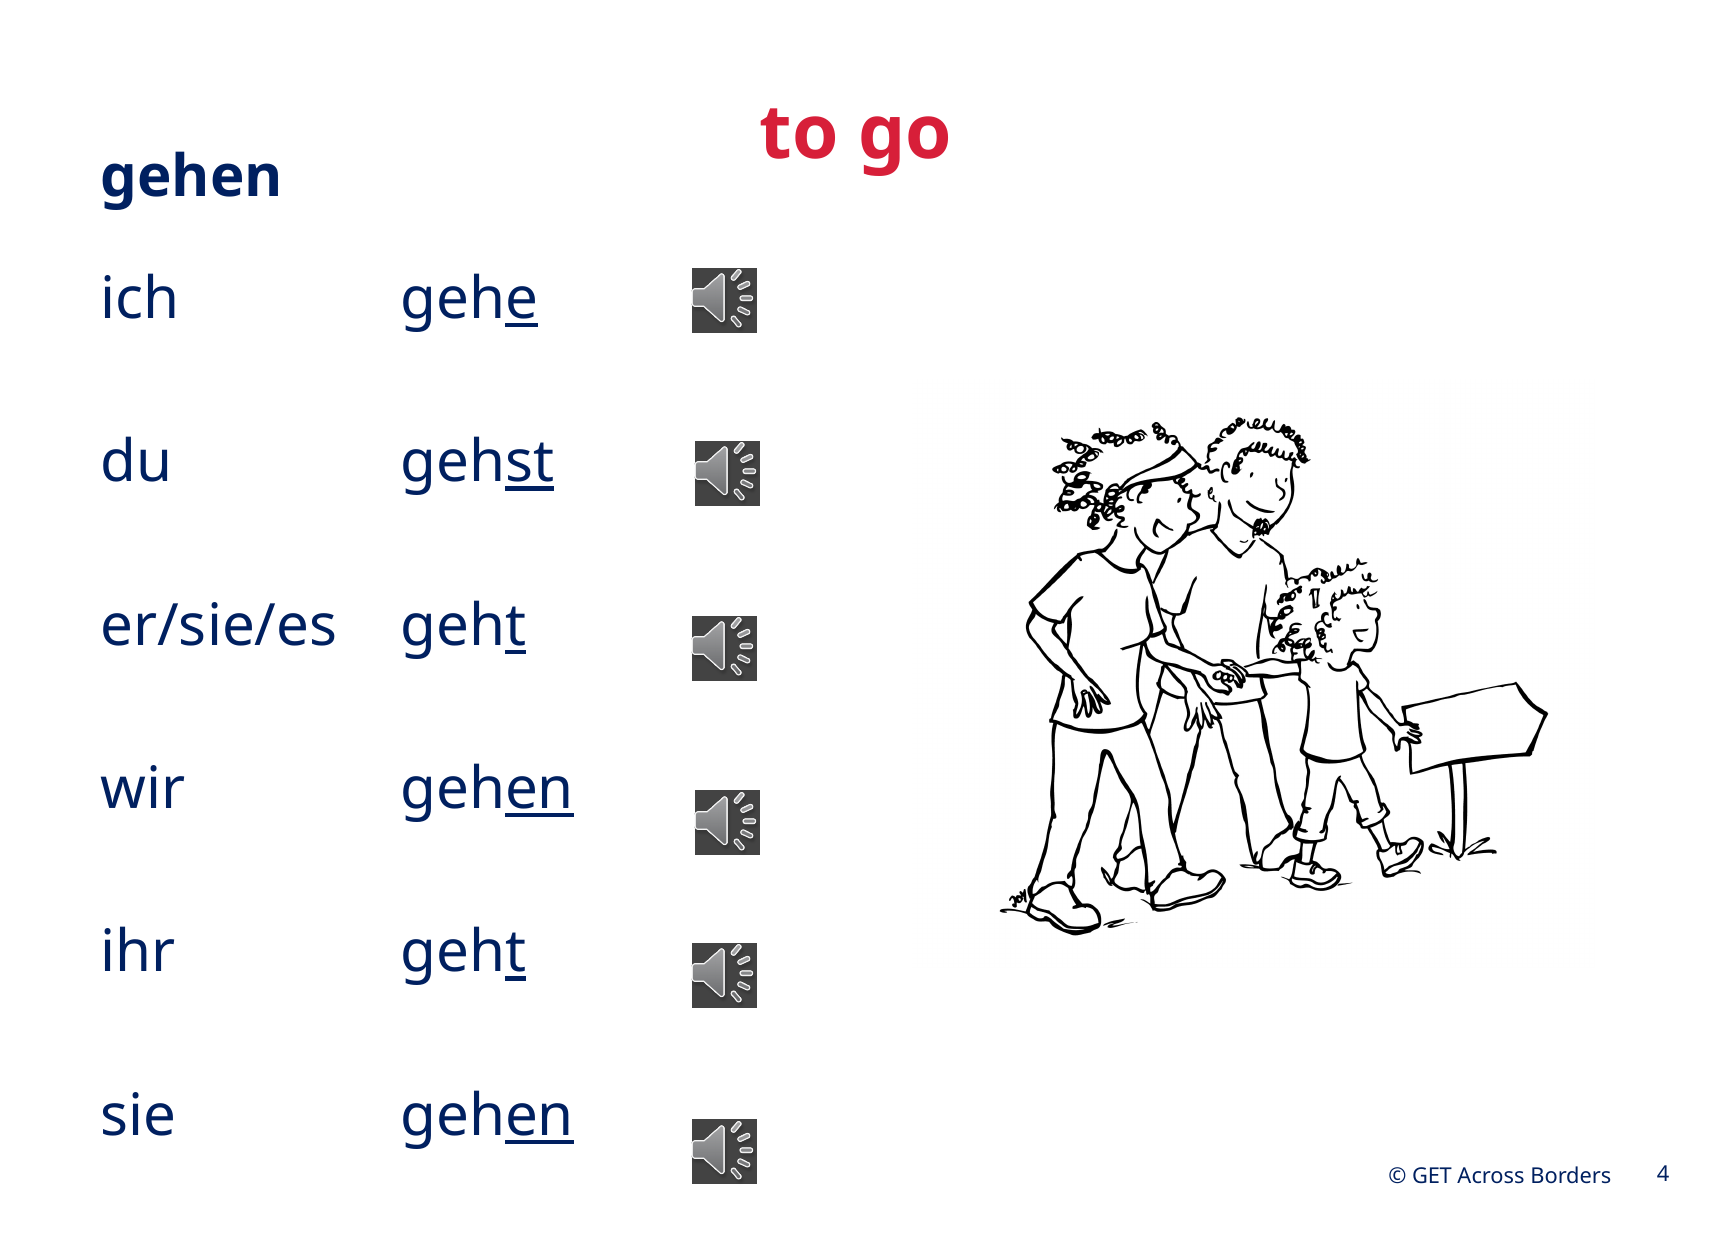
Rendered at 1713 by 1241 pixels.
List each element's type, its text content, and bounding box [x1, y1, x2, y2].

picture [690, 614, 758, 682]
title to go [85, 25, 1627, 232]
picture [690, 941, 758, 1009]
text_box © GET Across Borders [1048, 1141, 1627, 1208]
slide_number 4 [1627, 1141, 1713, 1208]
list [912, 378, 1595, 969]
picture [693, 789, 761, 857]
picture [690, 1118, 758, 1186]
list gehen [85, 130, 379, 243]
list ich gehe du gehst er/sie/es geht wir gehen ihr geht sie gehen [85, 252, 879, 1171]
picture [693, 439, 761, 508]
picture [690, 266, 758, 334]
